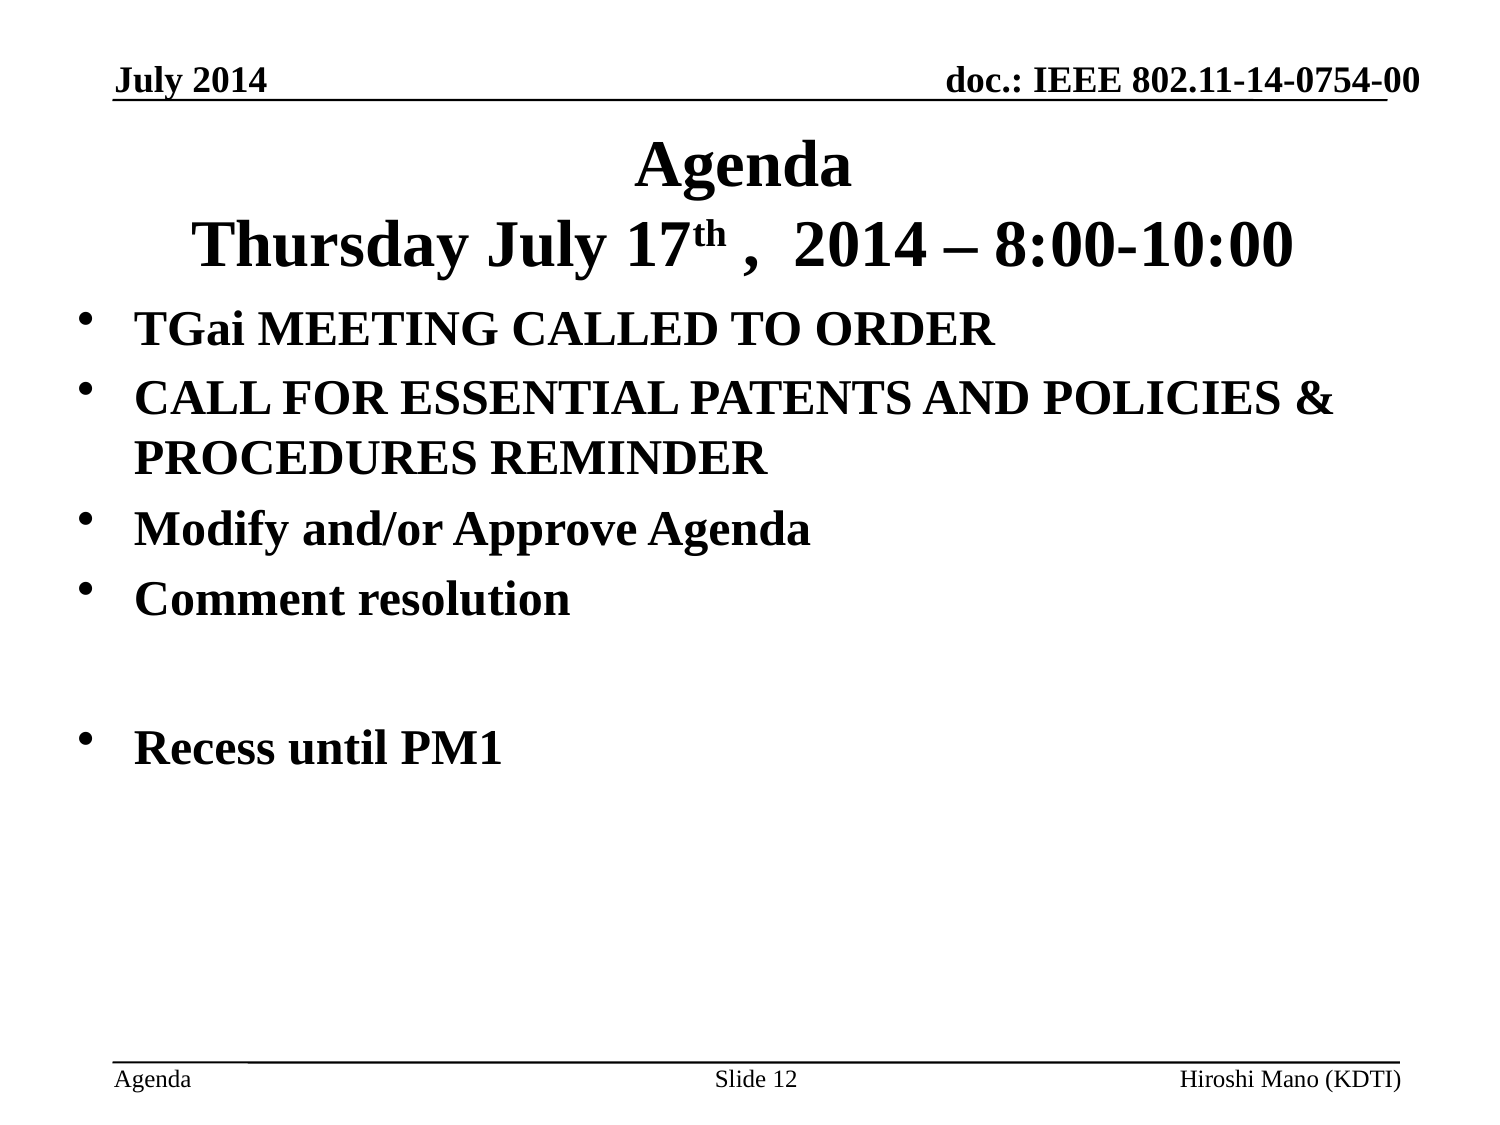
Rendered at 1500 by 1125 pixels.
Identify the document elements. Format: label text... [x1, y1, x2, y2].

footer Hiroshi Mano (KDTI) [1171, 1061, 1402, 1093]
title Agenda Thursday July 17th , 2014 – 8:00-10:00 [49, 112, 1438, 288]
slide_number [114, 54, 274, 101]
list TGai MEETING CALLED TO ORDER CALL FOR ESSENTIAL PATENTS AND POLICIES & PROCEDURES REMINDER Modify and/or Approve Agenda Comment resolution Recess until PM1 [62, 287, 1476, 1063]
slide_number Slide 12 [712, 1061, 800, 1093]
